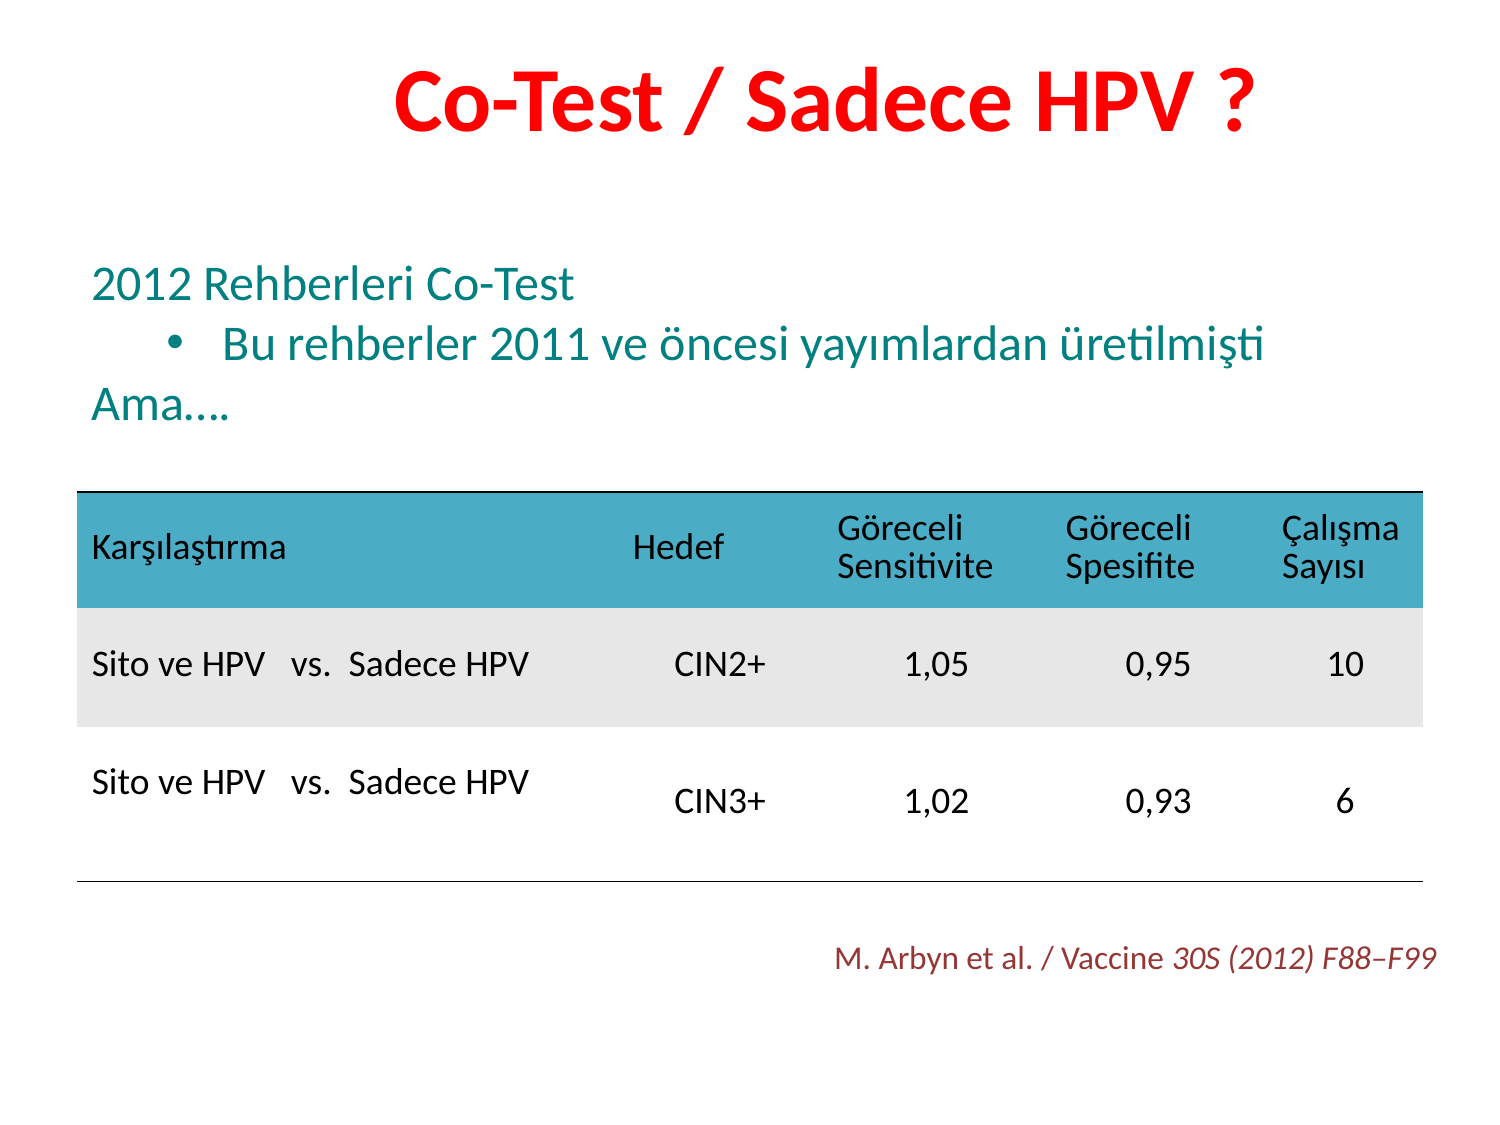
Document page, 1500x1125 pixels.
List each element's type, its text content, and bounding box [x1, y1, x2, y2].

table_cell 0,95 [1051, 608, 1267, 727]
table_cell 0,93 [1051, 727, 1267, 881]
table_cell Sito ve HPV vs. Sadece HPV [77, 608, 618, 727]
table_header Çalışma Sayısı [1267, 493, 1423, 608]
table_cell CIN2+ [618, 608, 822, 727]
table_cell CIN3+ [618, 727, 822, 881]
table_header Göreceli Spesifite [1051, 493, 1267, 608]
table_cell 1,02 [822, 727, 1051, 881]
title Co-Test / Sadece HPV ? [159, 7, 1495, 183]
table_cell 10 [1267, 608, 1423, 727]
table_header Karşılaştırma [77, 493, 618, 608]
table_header Göreceli Sensitivite [822, 493, 1051, 608]
text_box 2012 Rehberleri Co-Test Bu rehberler 2011 ve öncesi yayımlardan üretilmişti Ama…. [76, 243, 1477, 439]
table_cell Sito ve HPV vs. Sadece HPV [77, 727, 618, 881]
table_cell 1,05 [822, 608, 1051, 727]
text_box M. Arbyn et al. / Vaccine 30S (2012) F88–F99 [690, 928, 1459, 984]
table_cell 6 [1267, 727, 1423, 881]
table_header Hedef [618, 493, 822, 608]
